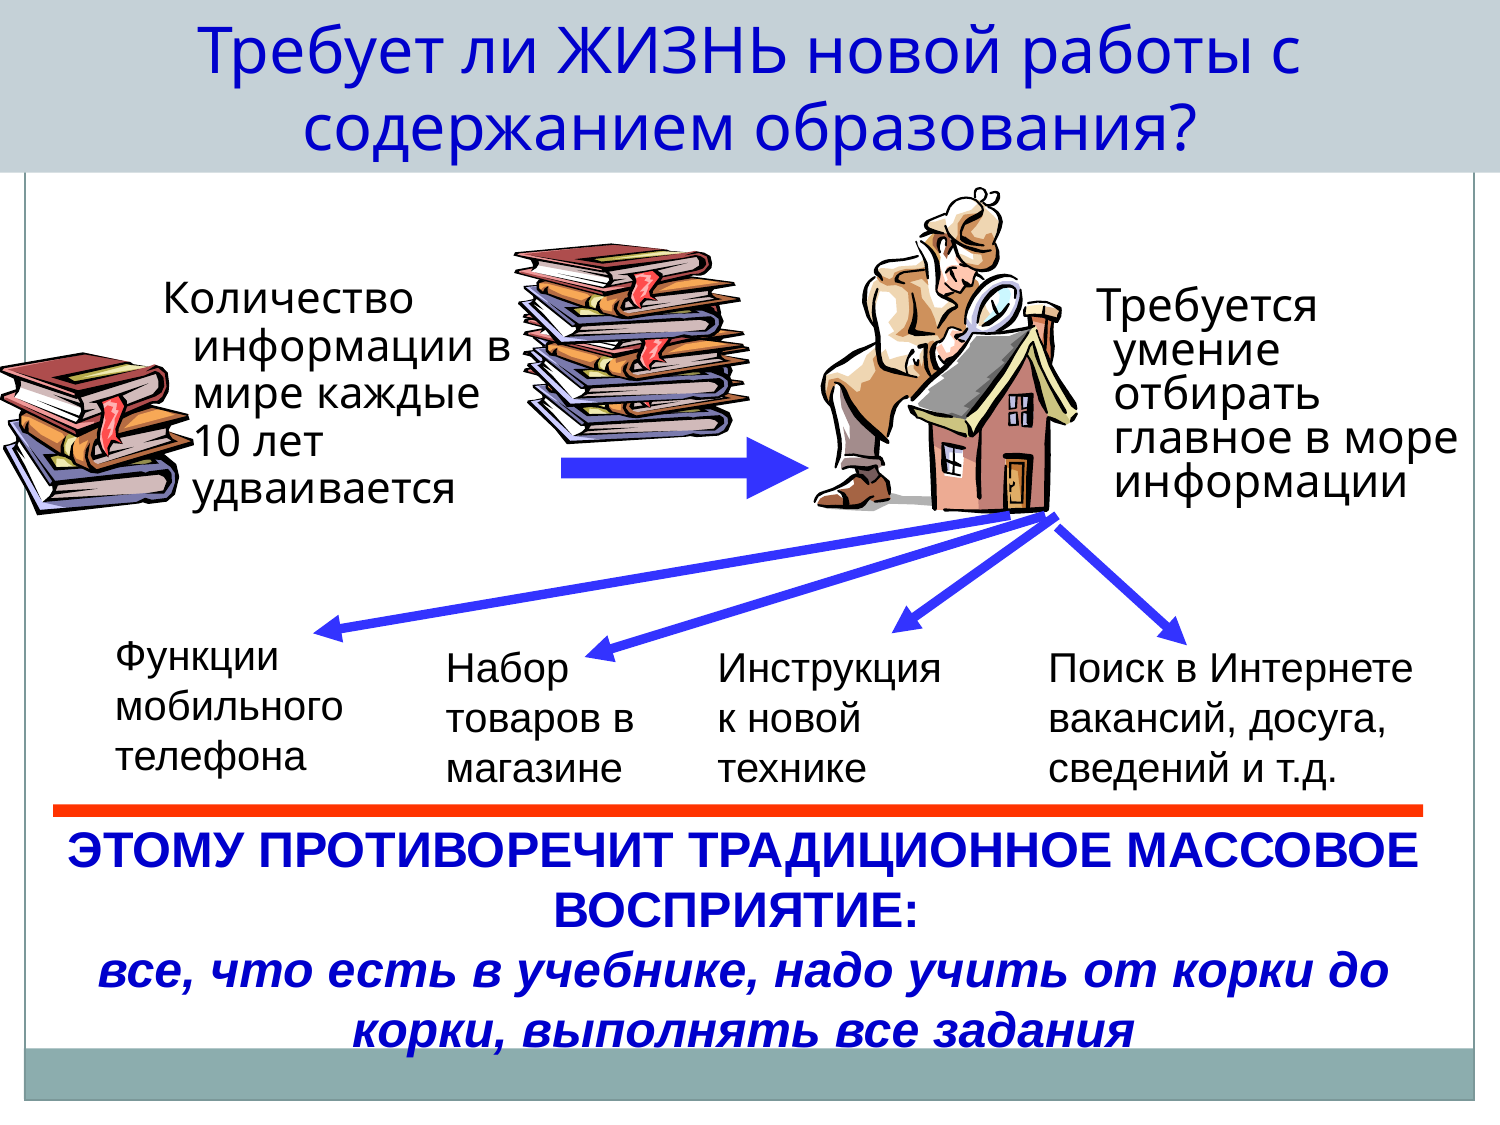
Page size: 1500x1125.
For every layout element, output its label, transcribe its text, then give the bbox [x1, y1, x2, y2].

text_box Поиск в Интернете вакансий, досуга, сведений и т.д. [1033, 633, 1436, 799]
text_box ЭТОМУ ПРОТИВОРЕЧИТ ТРАДИЦИОННОЕ МАССОВОЕ ВОСПРИЯТИЕ: все, что есть в учебнике, надо учить от корки до корки, выполнять все задания [41, 810, 1447, 1066]
text_box [1057, 528, 1187, 646]
text_box Требуется умение отбирать главное в море информации [1060, 278, 1500, 539]
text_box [513, 243, 751, 445]
picture [813, 184, 1081, 518]
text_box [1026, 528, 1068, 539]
text_box [891, 528, 1040, 634]
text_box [0, 351, 195, 516]
text_box Набор товаров в магазине [430, 633, 702, 799]
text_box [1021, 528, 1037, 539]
text_box [561, 461, 806, 475]
text_box Инструкция к новой технике [702, 633, 987, 799]
text_box Требует ли ЖИЗНЬ новой работы с содержанием образования? [0, 0, 1500, 173]
text_box Количество информации в мире каждые 10 лет удваивается [100, 267, 538, 562]
text_box [584, 528, 1005, 660]
text_box Функции мобильного телефона [100, 621, 384, 787]
